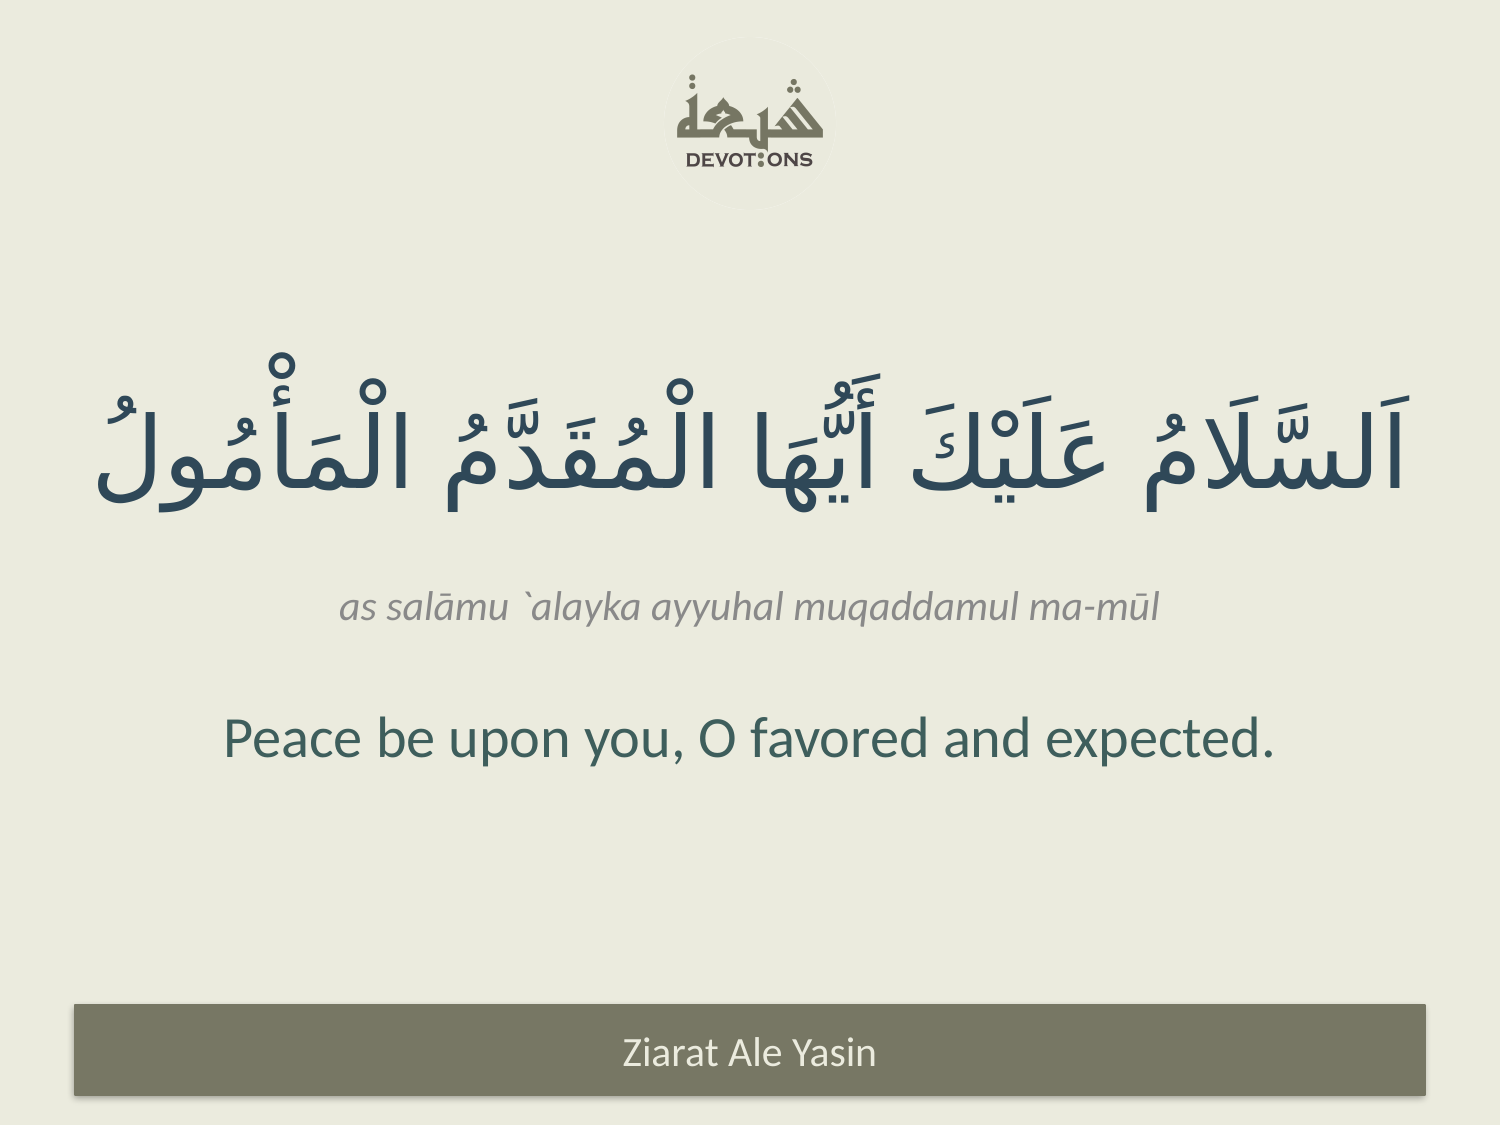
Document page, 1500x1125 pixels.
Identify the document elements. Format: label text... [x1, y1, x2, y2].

picture [656, 29, 844, 218]
text_box Ziarat Ale Yasin [607, 1017, 893, 1083]
text_box اَلسَّلَامُ عَلَيْكَ أَيُّهَا الْمُقَدَّمُ الْمَأْمُولُ as salāmu `alayka ayyuhal muqaddamul ma-mūl Peace be upon you, O favored and expected. [74, 381, 1425, 776]
text_box [74, 1004, 1426, 1096]
